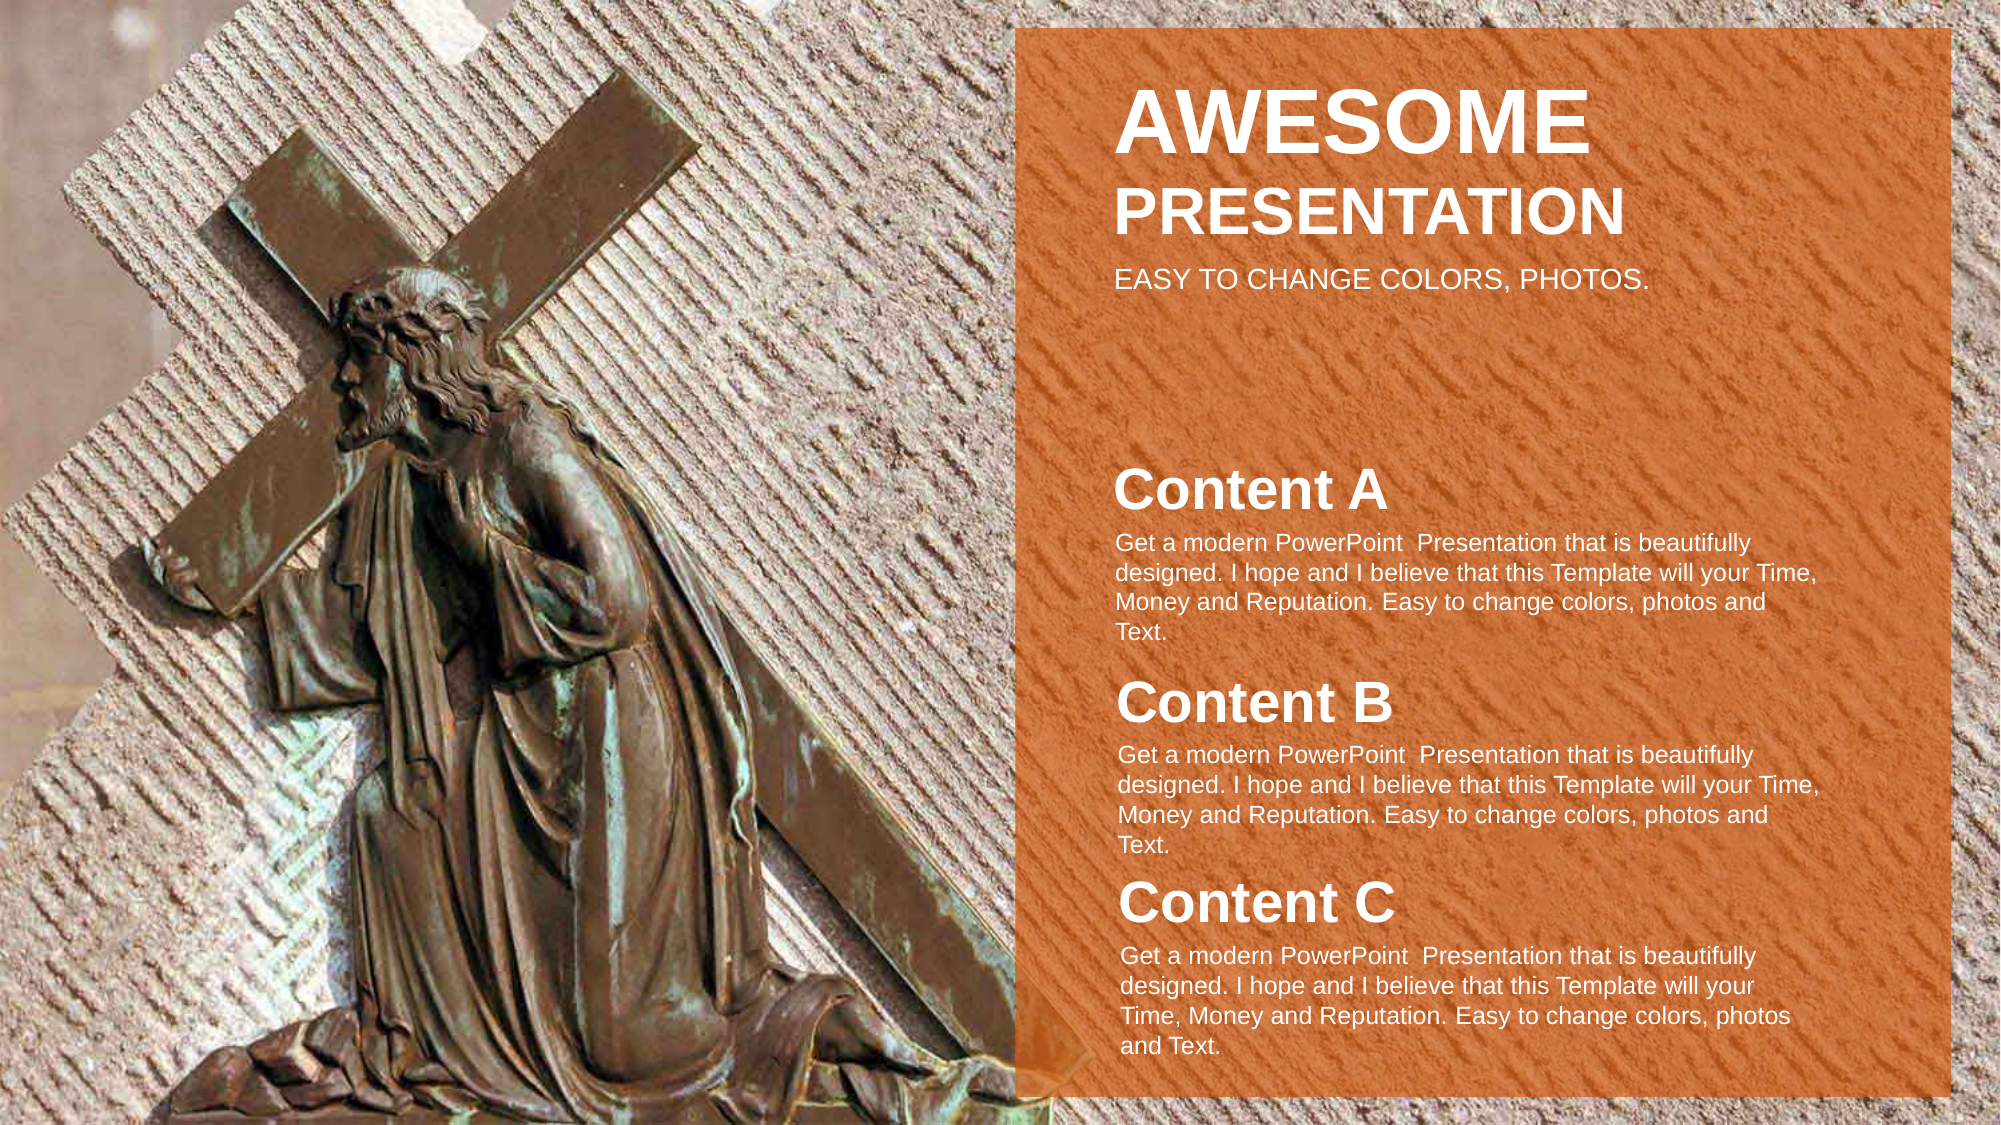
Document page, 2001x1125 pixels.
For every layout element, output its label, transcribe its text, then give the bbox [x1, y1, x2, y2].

text_box [1014, 27, 1952, 1098]
text_box PRESENTATION [1098, 160, 1797, 252]
text_box AWESOME [1098, 54, 1797, 160]
text_box EASY TO CHANGE COLORS, PHOTOS. [1098, 252, 1797, 303]
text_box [1103, 856, 1836, 1039]
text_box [1098, 443, 1840, 625]
picture [0, 0, 2001, 1125]
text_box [1101, 655, 1840, 838]
